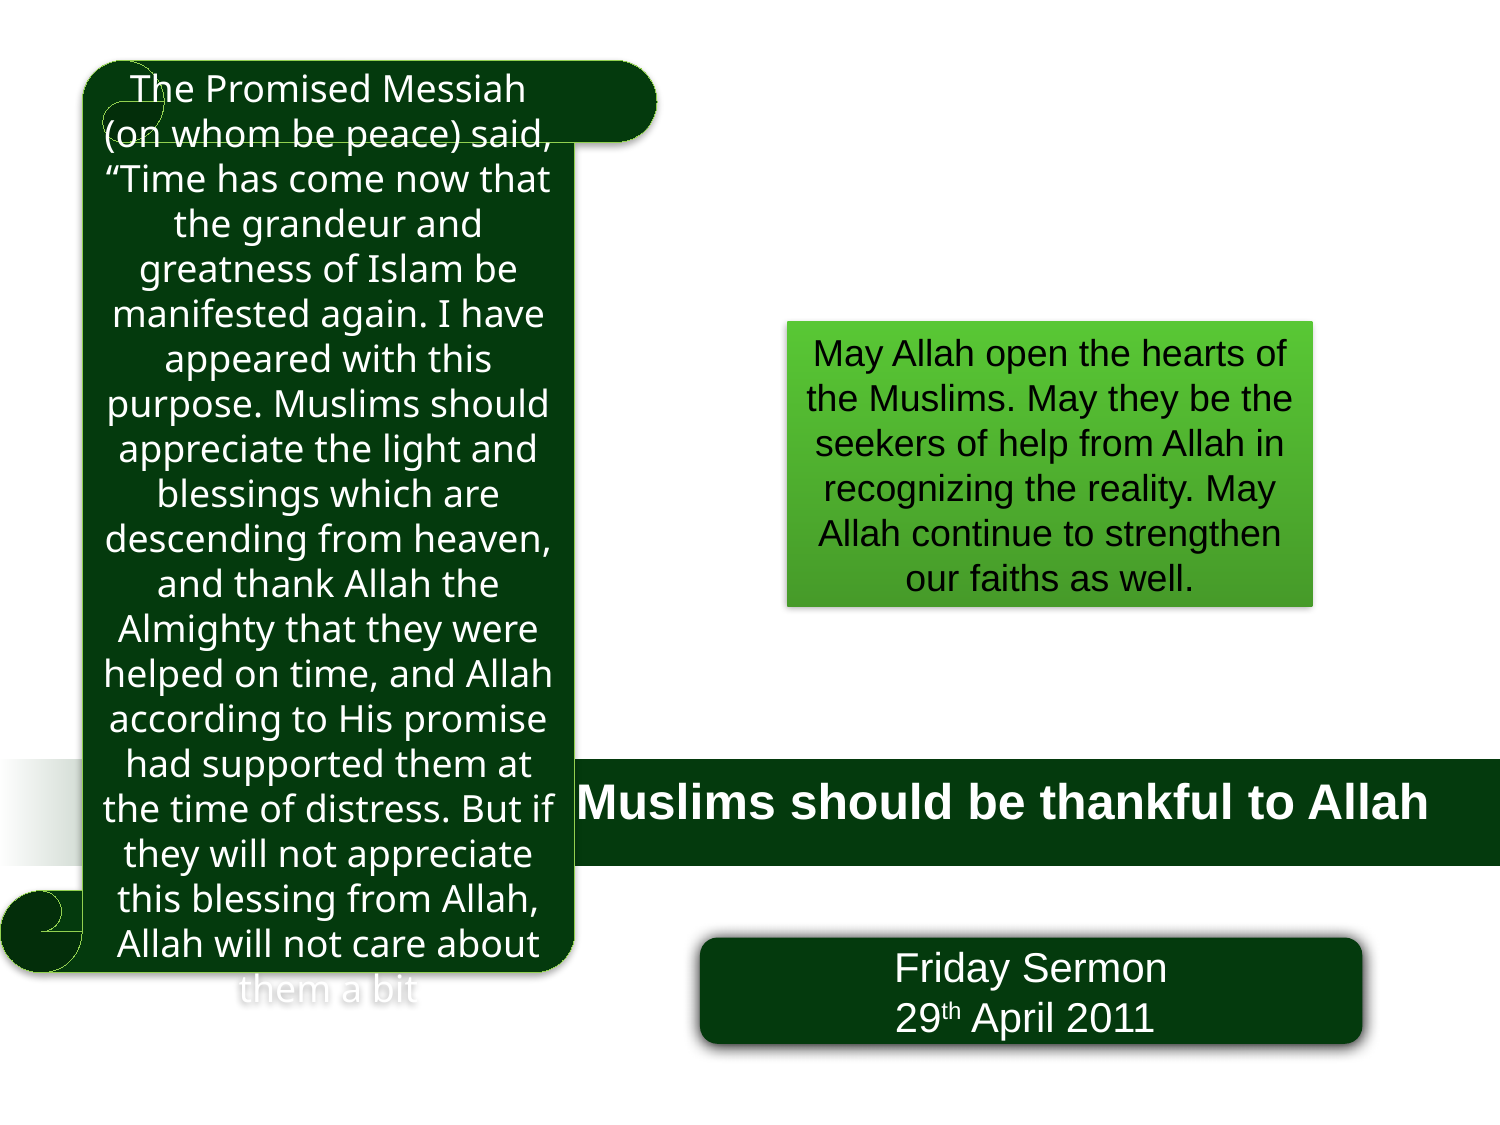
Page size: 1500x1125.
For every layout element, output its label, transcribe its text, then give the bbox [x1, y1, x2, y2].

text_box May Allah open the hearts of the Muslims. May they be the seekers of help from Allah in recognizing the reality. May Allah continue to strengthen our faiths as well. [787, 321, 1313, 607]
text_box The Promised Messiah (on whom be peace) said, “Time has come now that the grandeur and greatness of Islam be manifested again. I have appeared with this purpose. Muslims should appreciate the light and blessings which are descending from heaven, and thank Allah the Almighty that they were helped on time, and Allah according to His promise had supported them at the time of distress. But if they will not appreciate this blessing from Allah, Allah will not care about them a bit [0, 60, 658, 973]
list Muslims should be thankful to Allah [580, 761, 1431, 856]
text_box Friday Sermon 29th April 2011 [697, 935, 1365, 1046]
